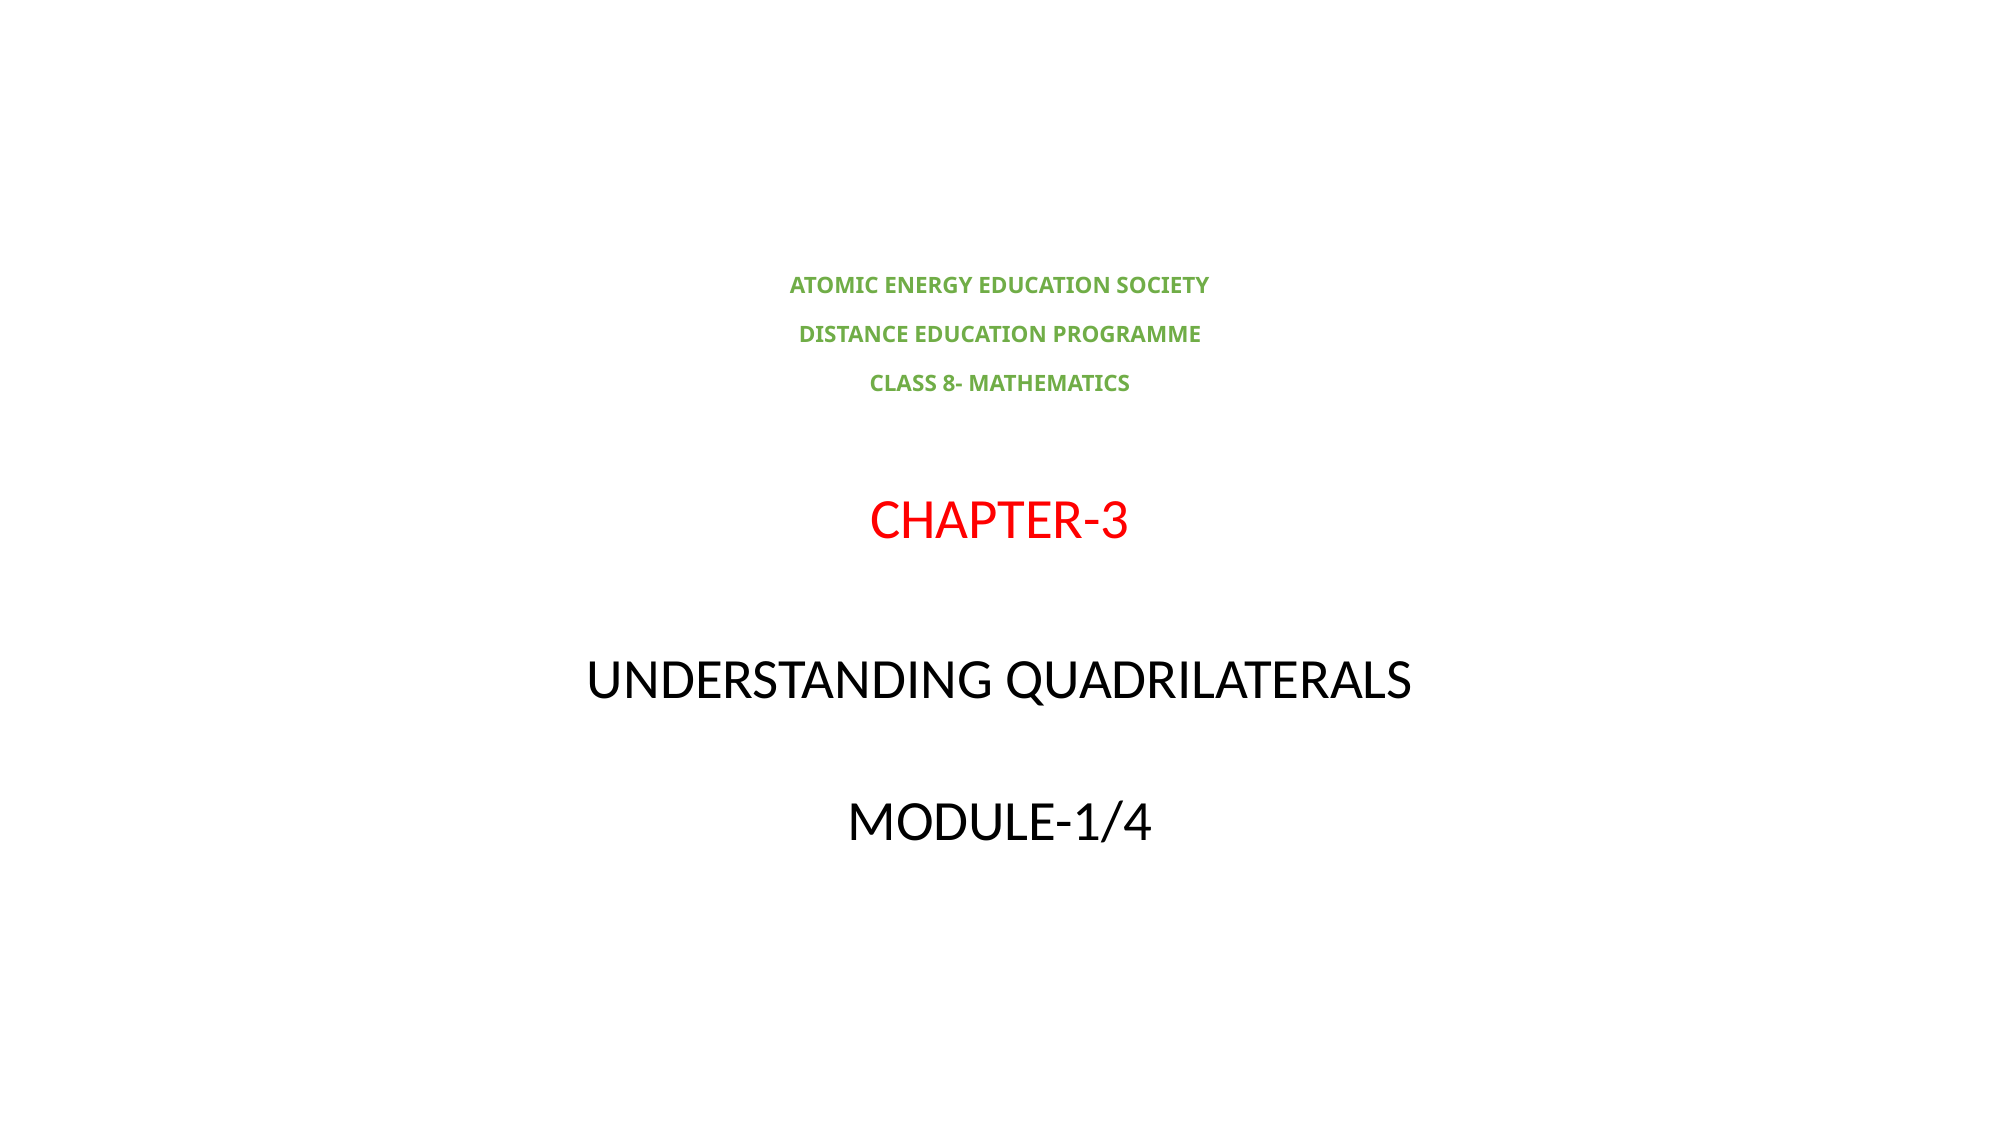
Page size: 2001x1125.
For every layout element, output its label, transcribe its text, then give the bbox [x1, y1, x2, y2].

title ATOMIC ENERGY EDUCATION SOCIETY DISTANCE EDUCATION PROGRAMME CLASS 8- MATHEMATICS [249, 0, 1750, 450]
subtitle CHAPTER-3 UNDERSTANDING QUADRILATERALS MODULE-1/4 [249, 481, 1750, 863]
